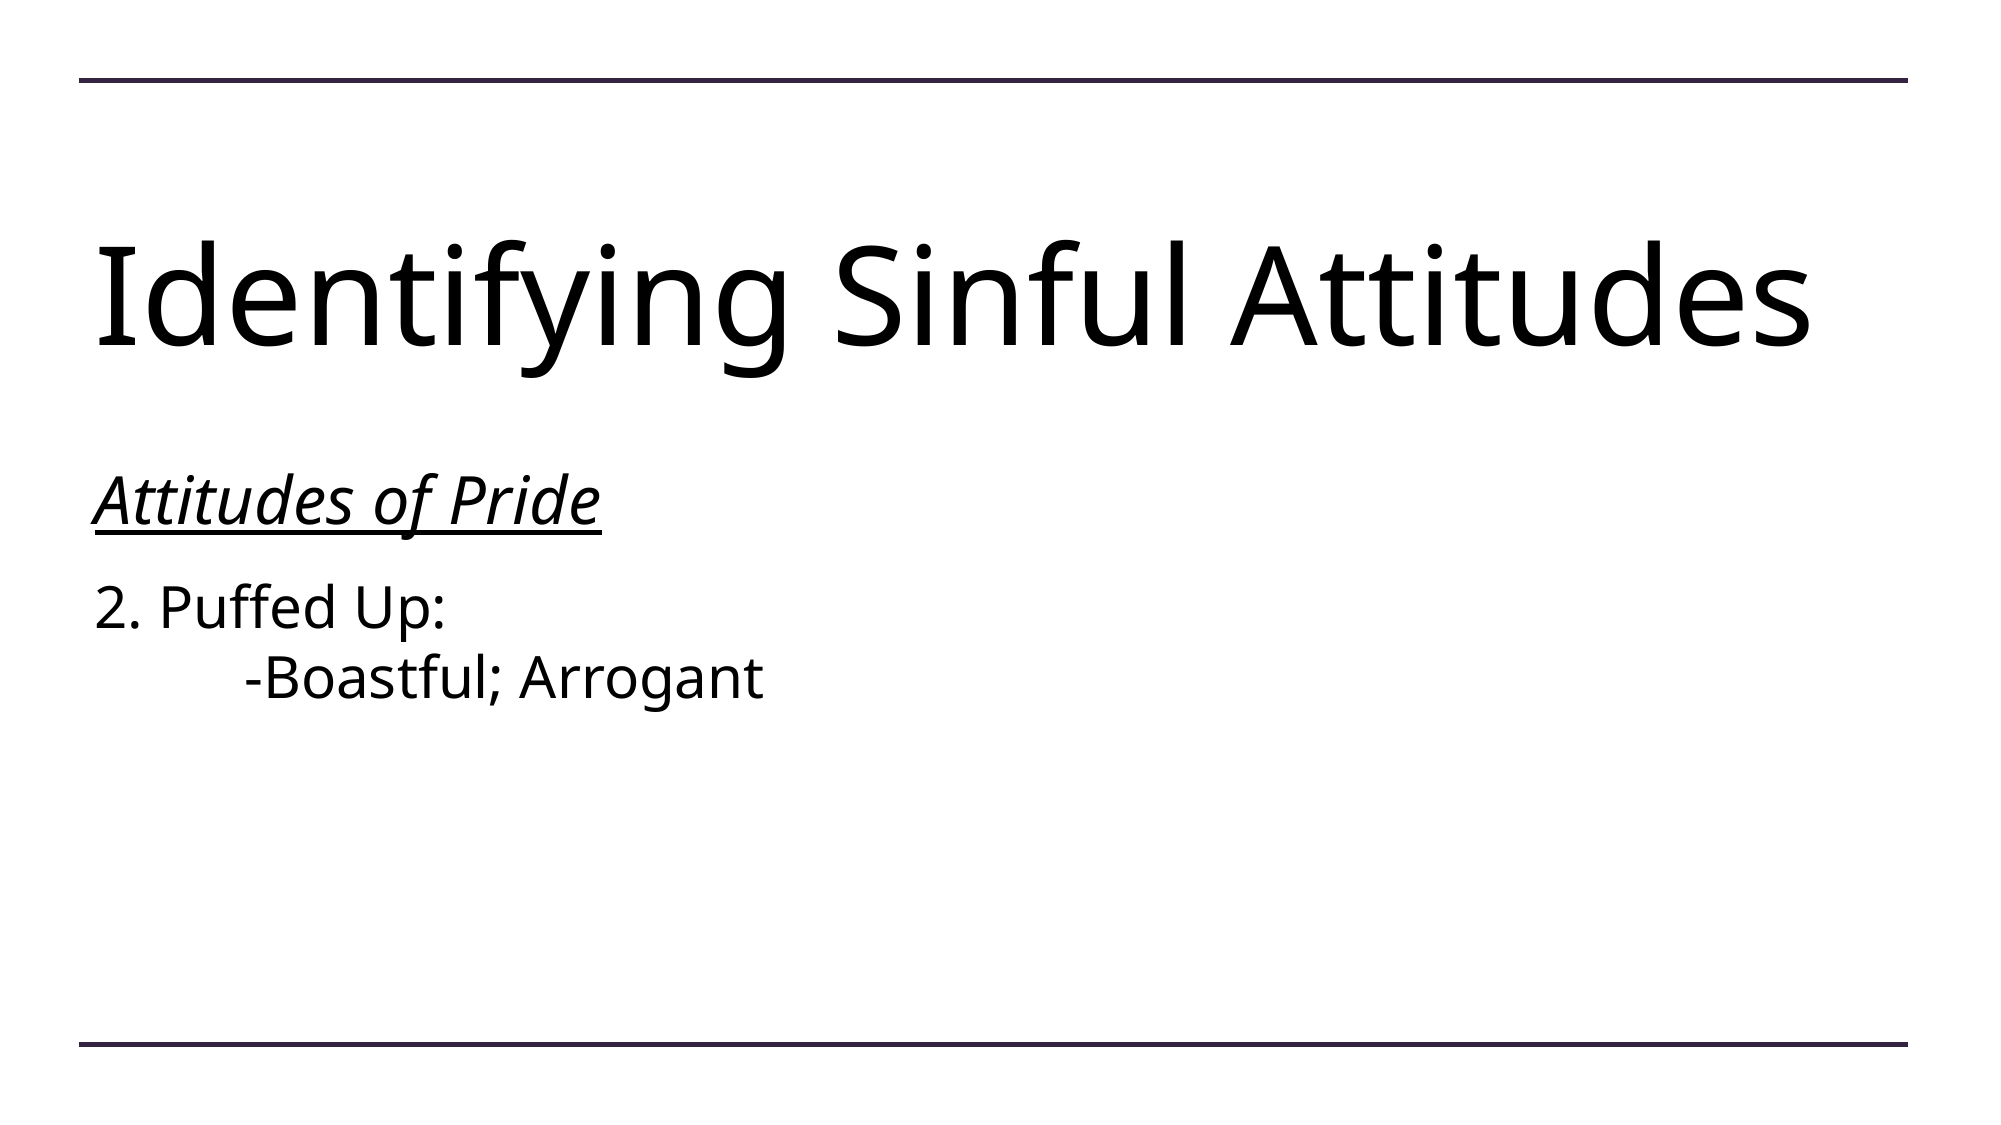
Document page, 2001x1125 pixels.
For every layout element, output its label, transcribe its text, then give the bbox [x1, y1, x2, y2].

list 2. Puffed Up: -Boastful; Arrogant [79, 562, 957, 1016]
title Identifying Sinful Attitudes [79, 160, 1908, 381]
list Attitudes of Pride [79, 410, 957, 546]
